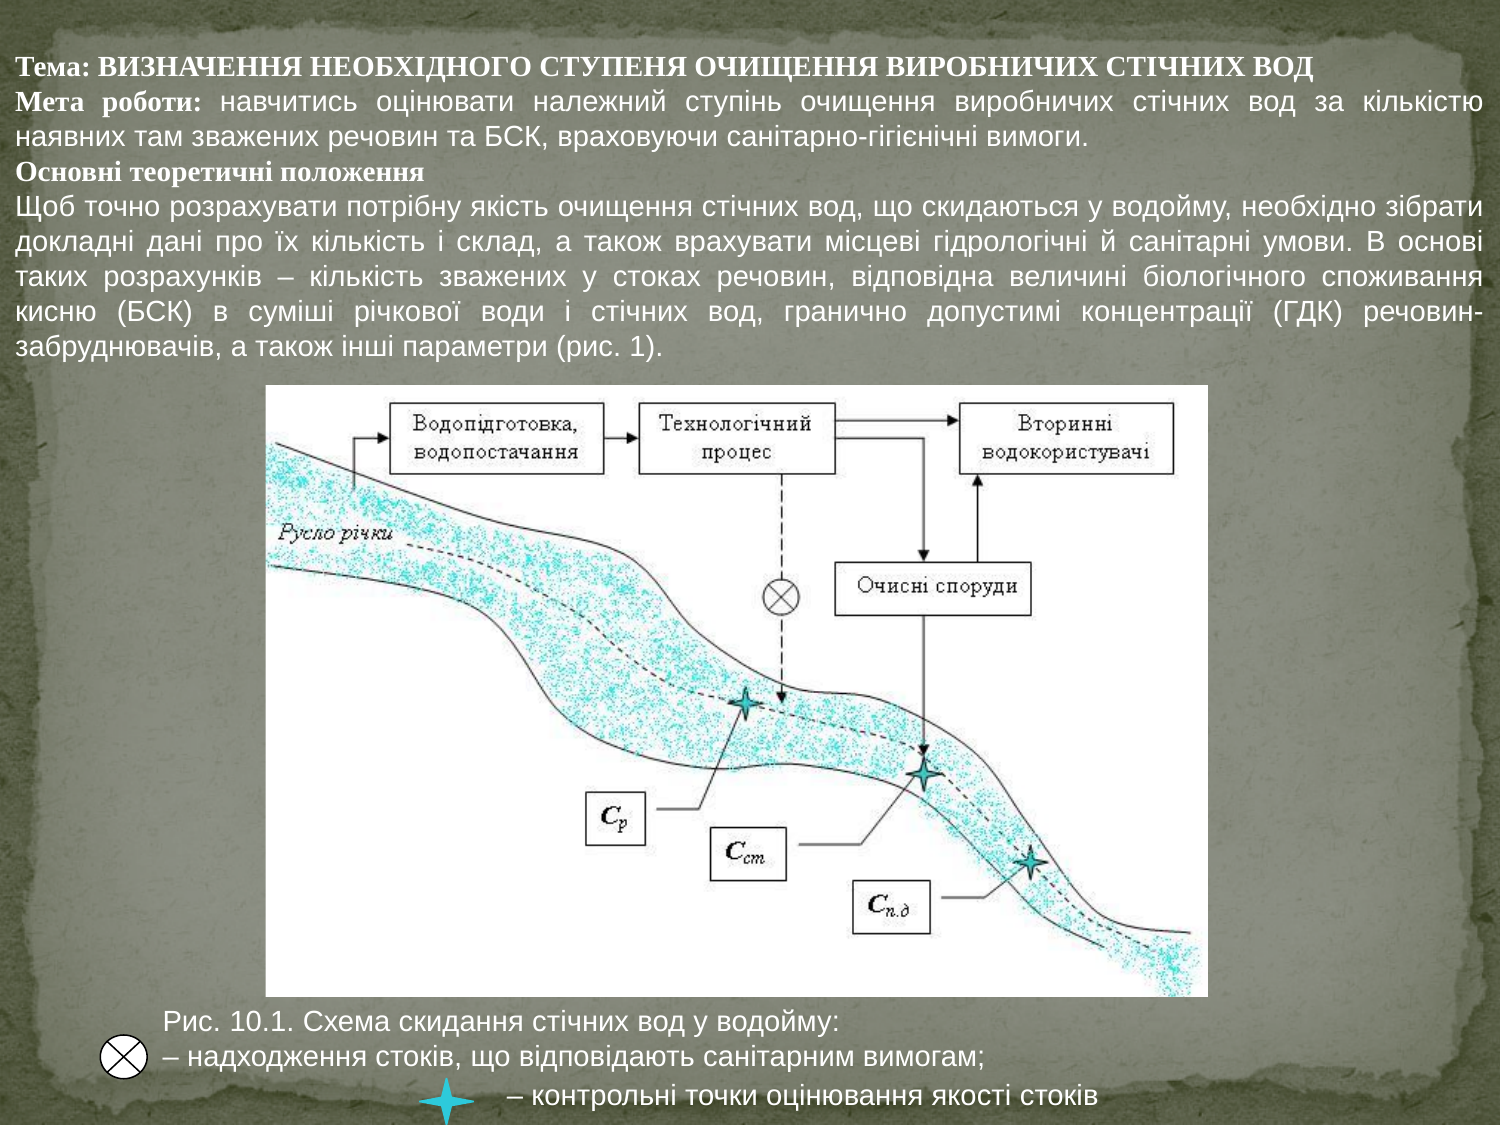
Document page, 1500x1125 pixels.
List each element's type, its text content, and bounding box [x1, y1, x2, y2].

text_box – контрольні точки оцінювання якості стоків [491, 1069, 1115, 1120]
picture [266, 387, 1206, 996]
text_box Тема: ВИЗНАЧЕННЯ НЕОБХІДНОГО СТУПЕНЯ ОЧИЩЕННЯ ВИРОБНИЧИХ СТІЧНИХ ВОД Мета роботи: навчитись оцінювати належний ступінь очищення виробничих стічних вод за кількістю наявних там зважених речовин та БСК, враховуючи санітарно-гігієнічні вимоги. Основні теоретичні положення Щоб точно розрахувати потрібну якість очищення стічних вод, що скидаються у водойму, необхідно зібрати докладні дані про їх кількість і склад, а також врахувати місцеві гідрологічні й санітарні умови. В основі таких розрахунків – кількість зважених у стоках речовин, відповідна величині біологічного споживання кисню (БСК) в суміші річкової води і стічних вод, гранично допустимі концентрації (ГДК) речовин-забруднювачів, а також інші параметри (рис. 1). [0, 75, 1500, 370]
text_box Рис. 10.1. Схема скидання стічних вод у водойму: – надходження стоків, що відповідають санітарним вимогам; [147, 994, 1500, 1125]
text_box [0, 0, 1500, 75]
text_box [100, 1035, 147, 1079]
